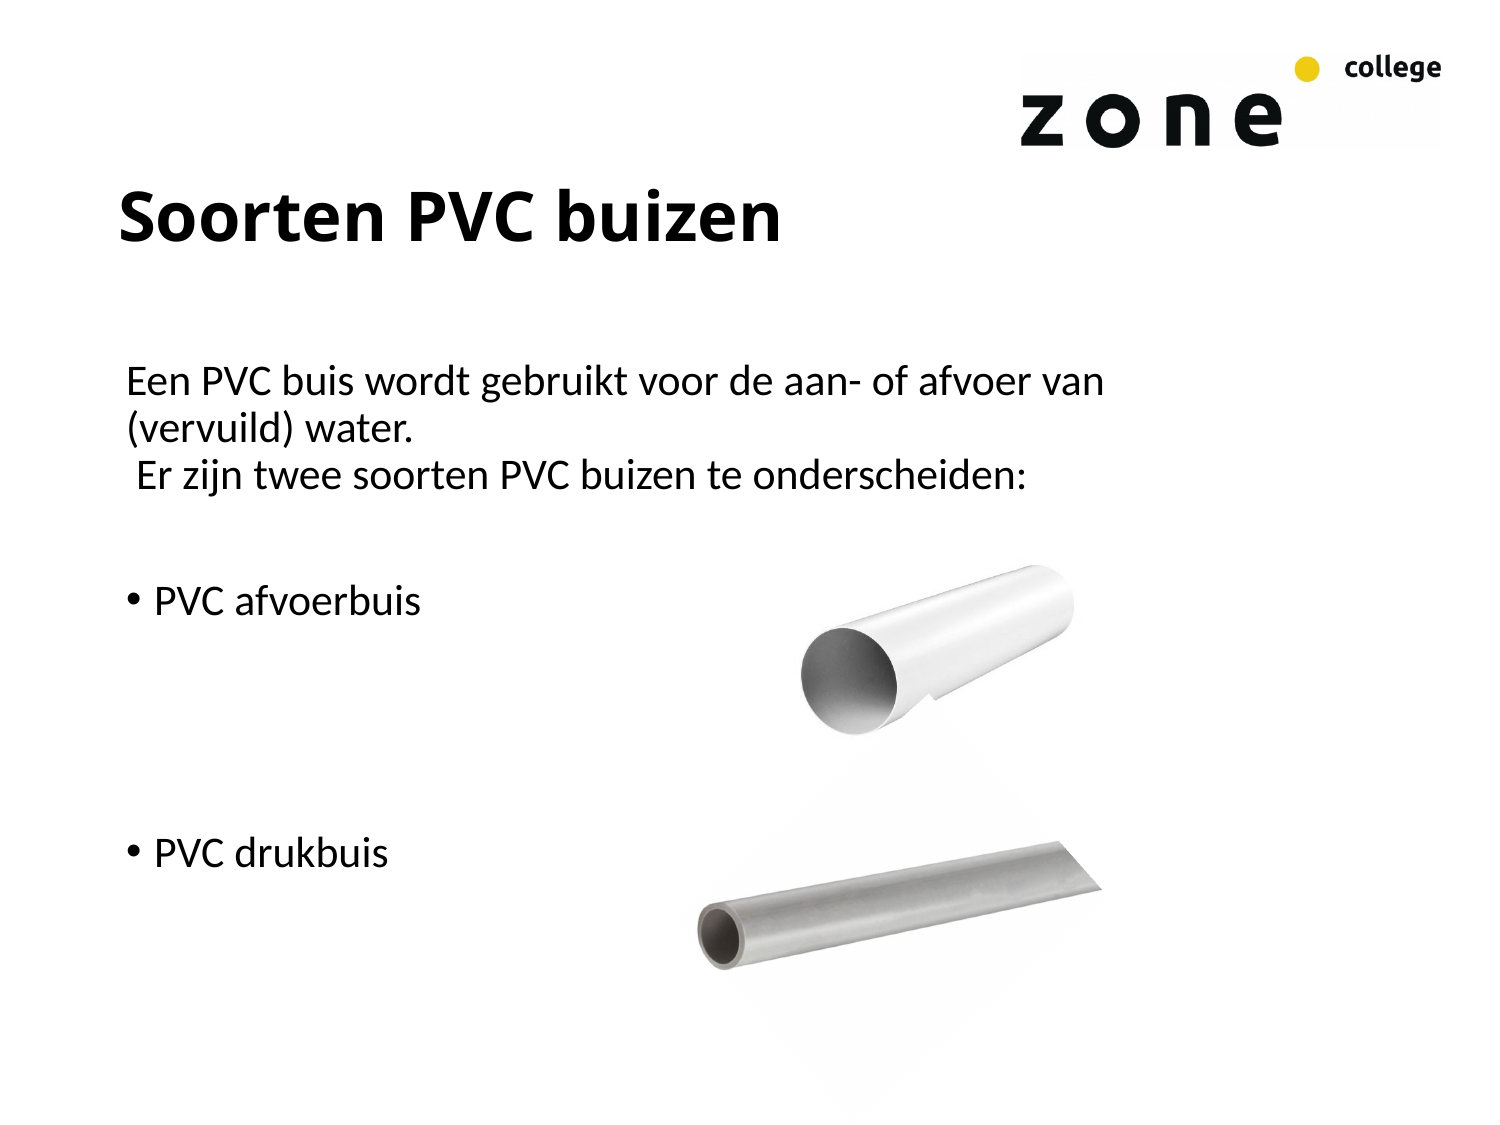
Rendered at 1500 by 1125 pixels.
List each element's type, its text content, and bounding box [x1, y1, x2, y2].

picture [673, 491, 1109, 1124]
picture [1021, 54, 1441, 148]
title Soorten PVC buizen [103, 137, 1397, 301]
list Een PVC buis wordt gebruikt voor de aan- of afvoer van (vervuild) water. Er zijn twee soorten PVC buizen te onderscheiden: PVC afvoerbuis PVC drukbuis [110, 350, 1223, 1071]
